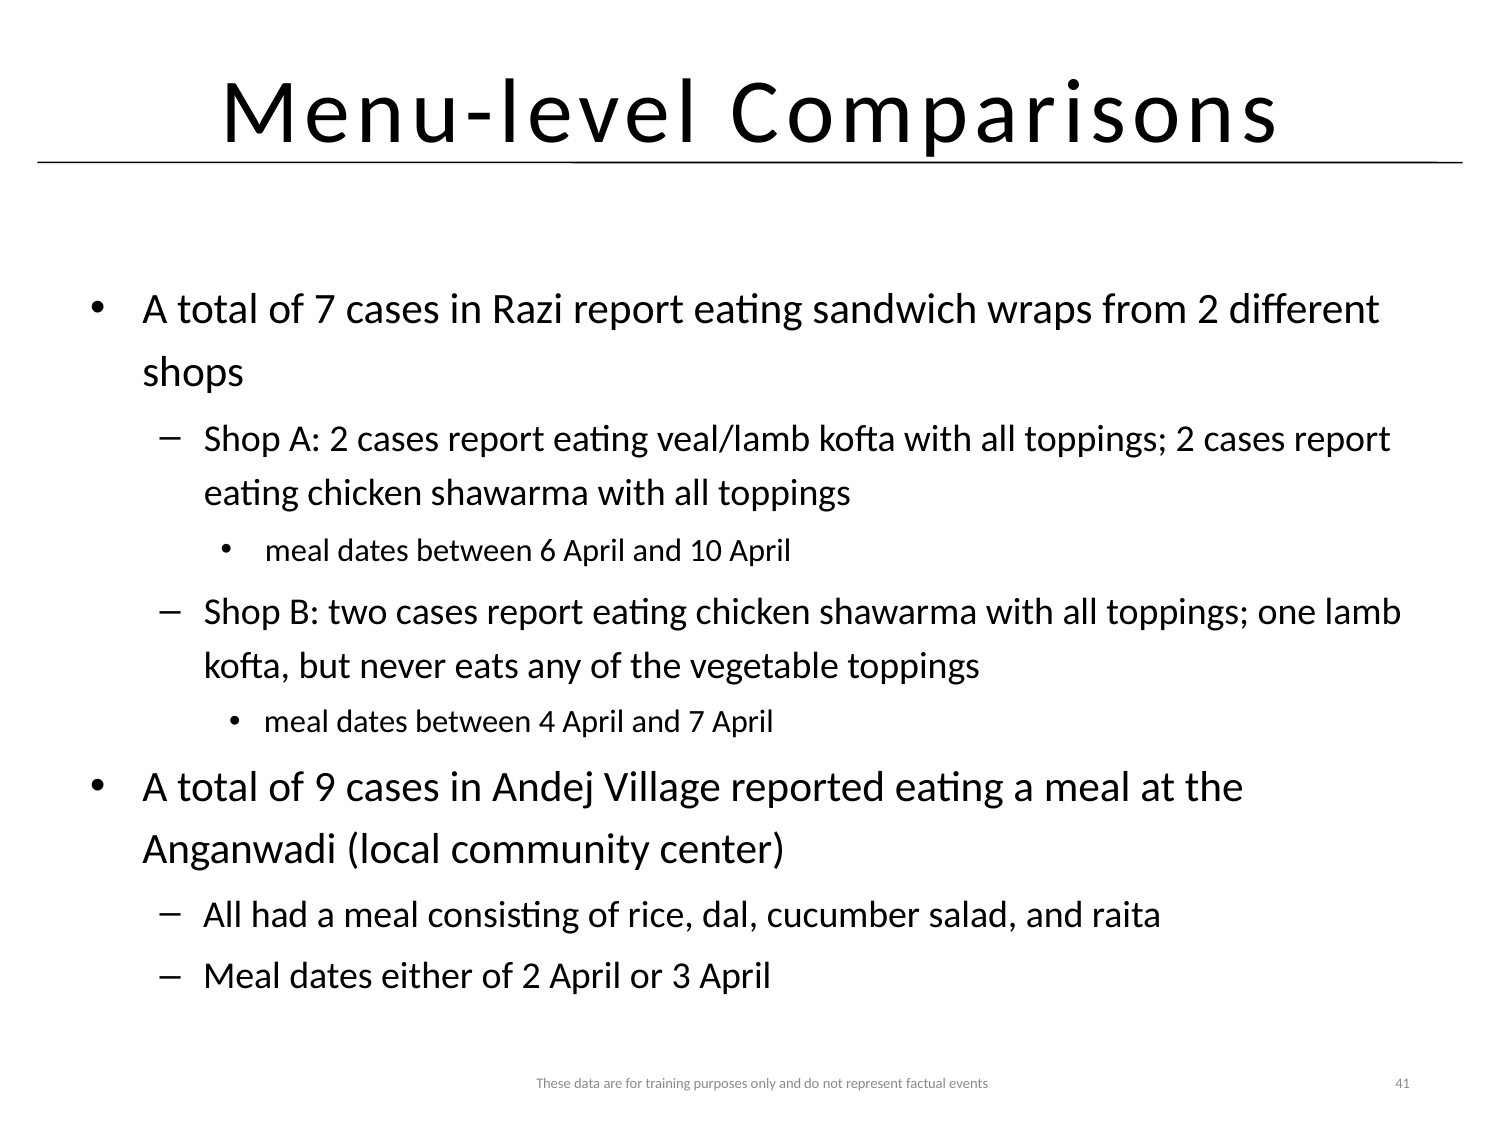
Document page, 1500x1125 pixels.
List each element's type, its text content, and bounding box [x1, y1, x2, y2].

title Menu-level Comparisons [75, 12, 1425, 200]
slide_number 41 [1074, 1062, 1425, 1103]
list A total of 7 cases in Razi report eating sandwich wraps from 2 different shops Shop A: 2 cases report eating veal/lamb kofta with all toppings; 2 cases report eating chicken shawarma with all toppings meal dates between 6 April and 10 April Shop B: two cases report eating chicken shawarma with all toppings; one lamb kofta, but never eats any of the vegetable toppings meal dates between 4 April and 7 April A total of 9 cases in Andej Village reported eating a meal at the Anganwadi (local community center) All had a meal consisting of rice, dal, cucumber salad, and raita Meal dates either of 2 April or 3 April [75, 262, 1425, 1005]
footer These data are for training purposes only and do not represent factual events [487, 1062, 1038, 1103]
